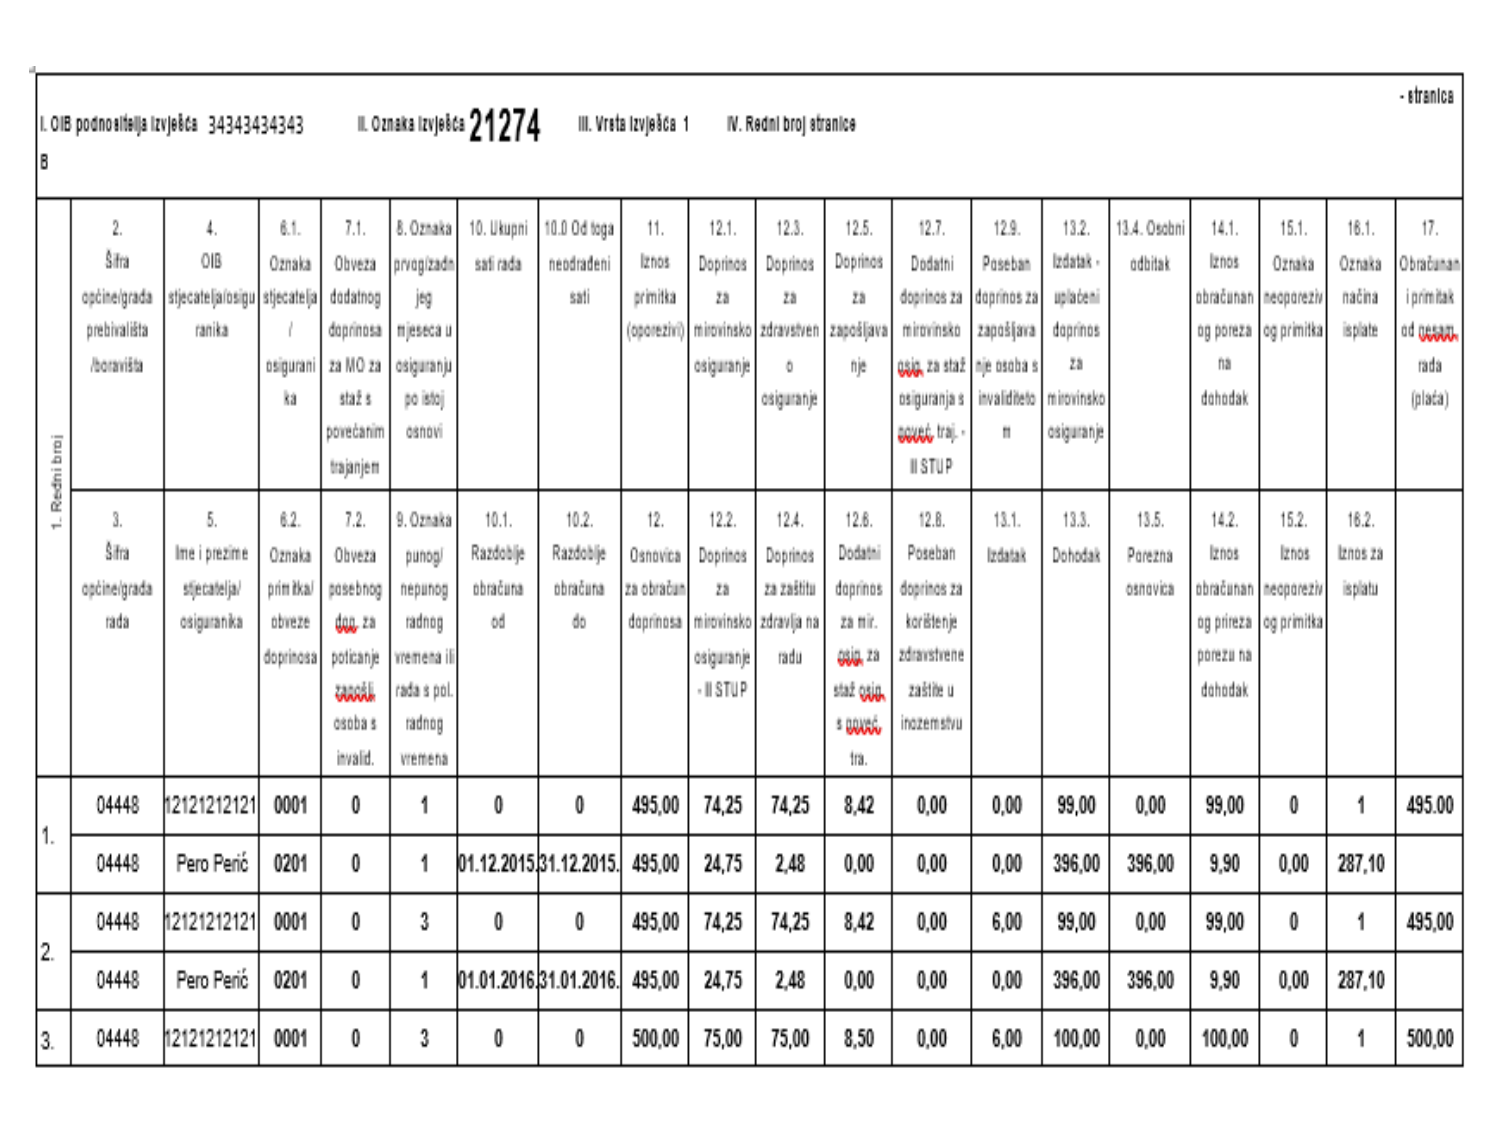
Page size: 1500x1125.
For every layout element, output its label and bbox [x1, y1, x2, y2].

picture [29, 66, 1471, 1083]
